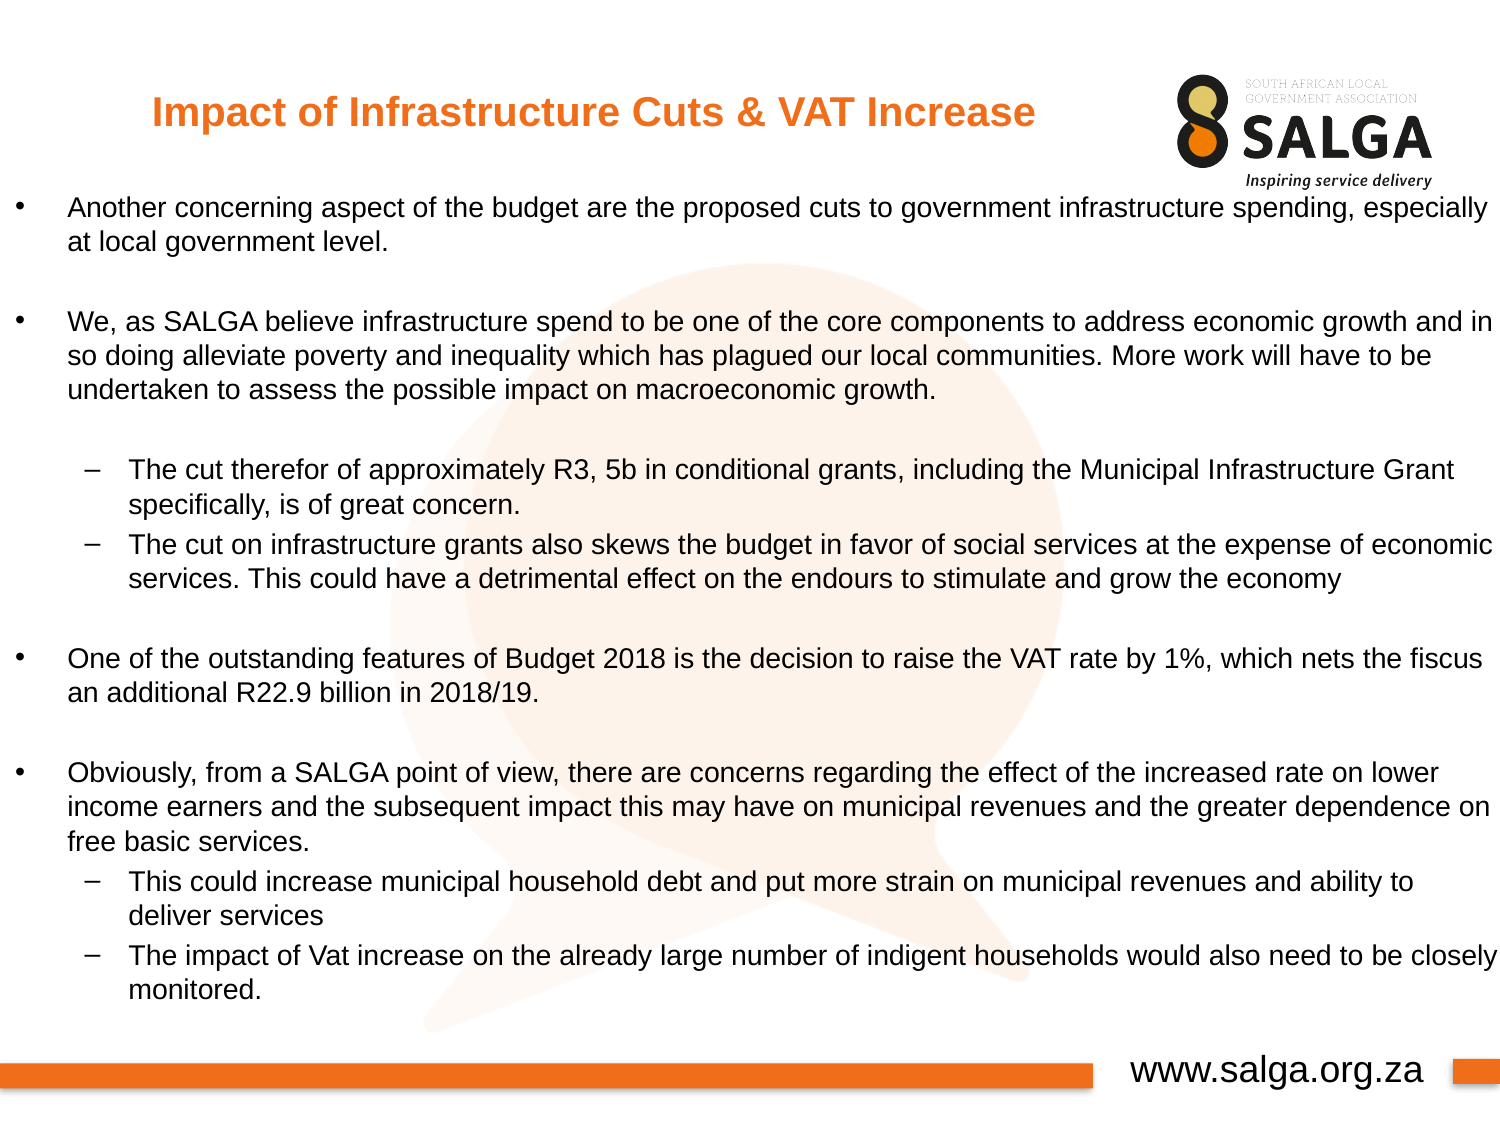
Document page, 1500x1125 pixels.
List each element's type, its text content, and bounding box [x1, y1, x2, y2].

picture [1171, 69, 1439, 181]
list Another concerning aspect of the budget are the proposed cuts to government infrastructure spending, especially at local government level. We, as SALGA believe infrastructure spend to be one of the core components to address economic growth and in so doing alleviate poverty and inequality which has plagued our local communities. More work will have to be undertaken to assess the possible impact on macroeconomic growth. The cut therefor of approximately R3, 5b in conditional grants, including the Municipal Infrastructure Grant specifically, is of great concern. The cut on infrastructure grants also skews the budget in favor of social services at the expense of economic services. This could have a detrimental effect on the endours to stimulate and grow the economy One of the outstanding features of Budget 2018 is the decision to raise the VAT rate by 1%, which nets the fiscus an additional R22.9 billion in 2018/19. Obviously, from a SALGA point of view, there are concerns regarding the effect of the increased rate on lower income earners and the subsequent impact this may have on municipal revenues and the greater dependence on free basic services. This could increase municipal household debt and put more strain on municipal revenues and ability to deliver services The impact of Vat increase on the already large number of indigent households would also need to be closely monitored. [0, 181, 1500, 1053]
title Impact of Infrastructure Cuts & VAT Increase [75, 45, 1125, 176]
